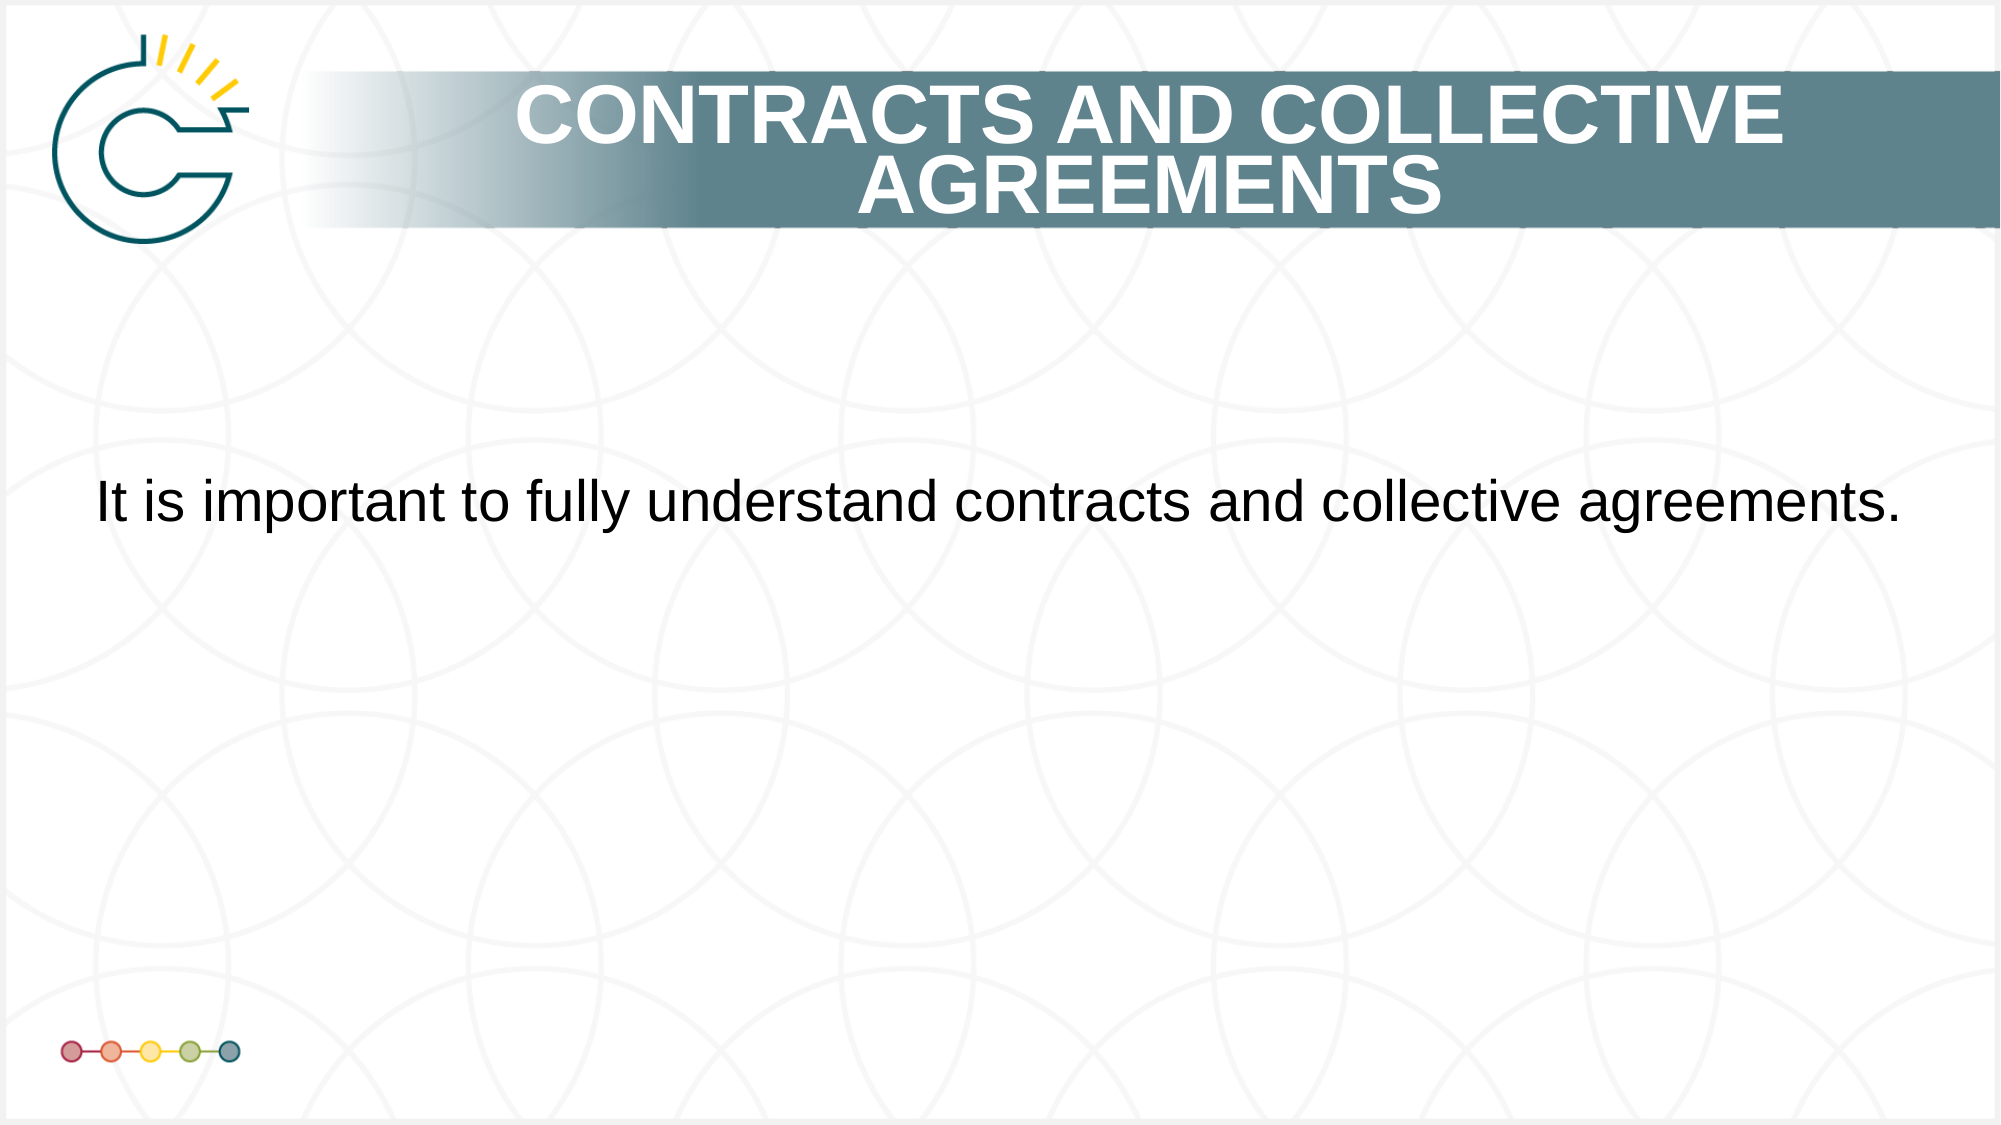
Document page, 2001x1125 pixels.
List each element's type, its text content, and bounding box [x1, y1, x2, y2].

title CONTRACTS AND COLLECTIVE AGREEMENTS [438, 86, 1863, 229]
text_box It is important to fully understand contracts and collective agreements. [0, 455, 2000, 542]
picture [0, 0, 2001, 1125]
